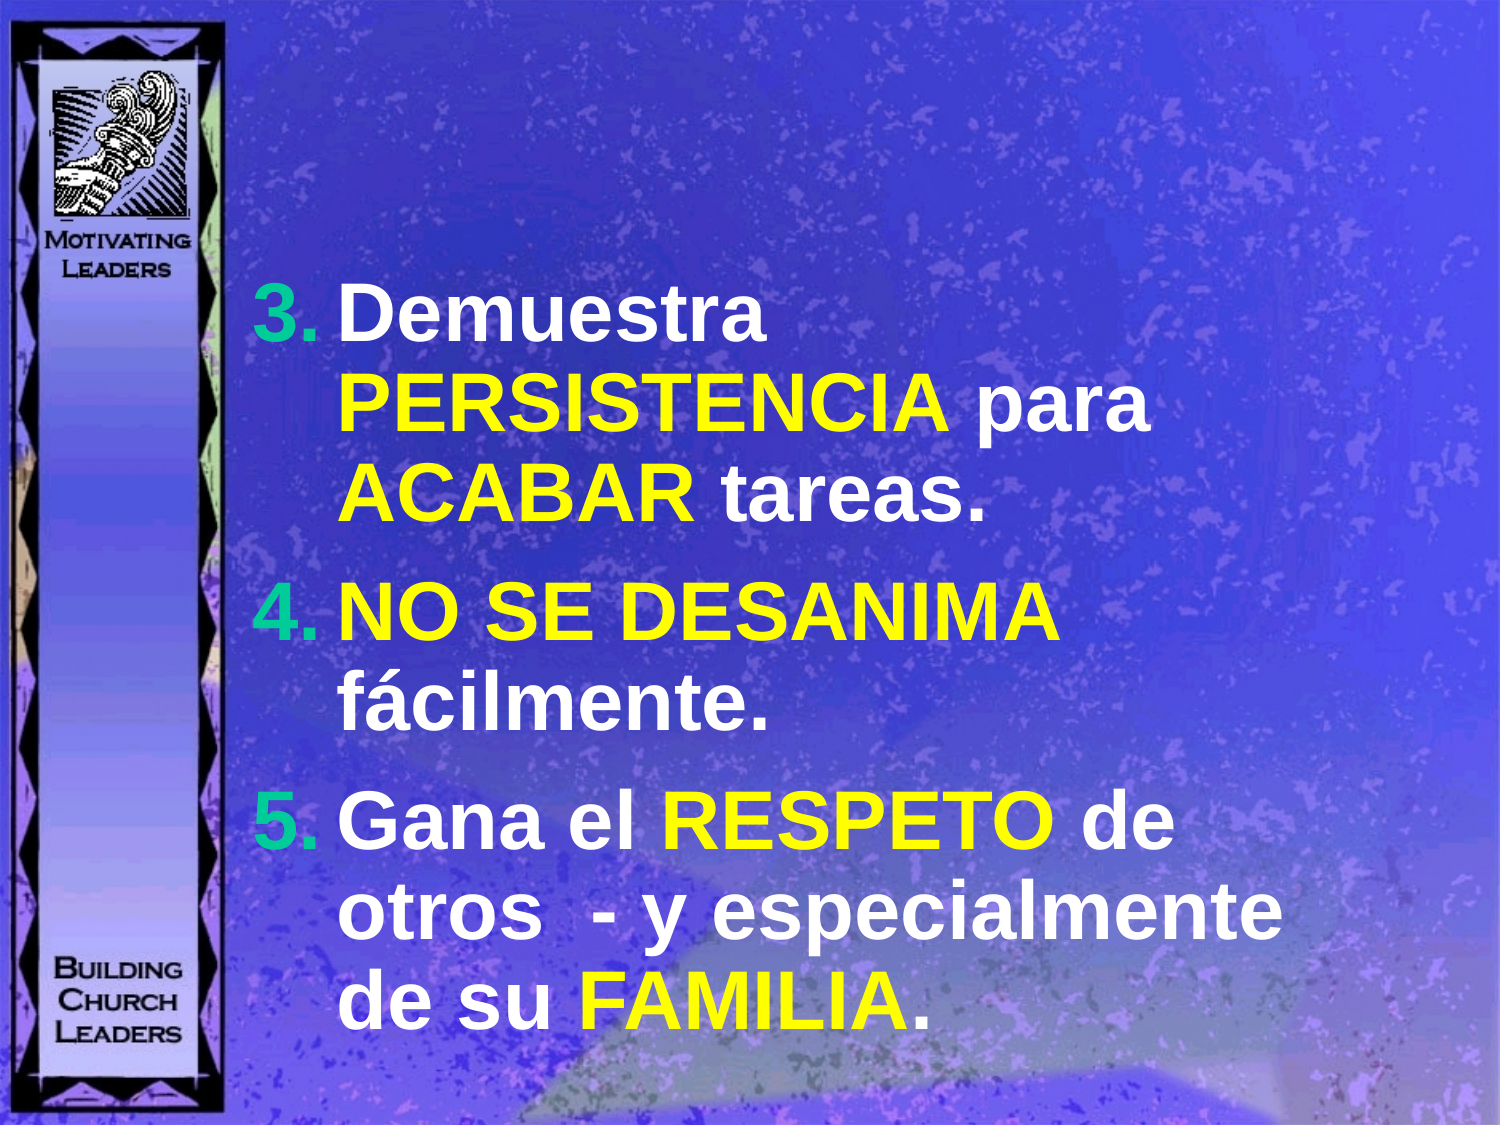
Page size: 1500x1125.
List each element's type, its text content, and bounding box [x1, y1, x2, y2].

list Demuestra PERSISTENCIA para ACABAR tareas. NO SE DESANIMA fácilmente. Gana el RESPETO de otros - y especialmente de su FAMILIA. [237, 262, 1351, 1088]
picture [0, 0, 1500, 1125]
